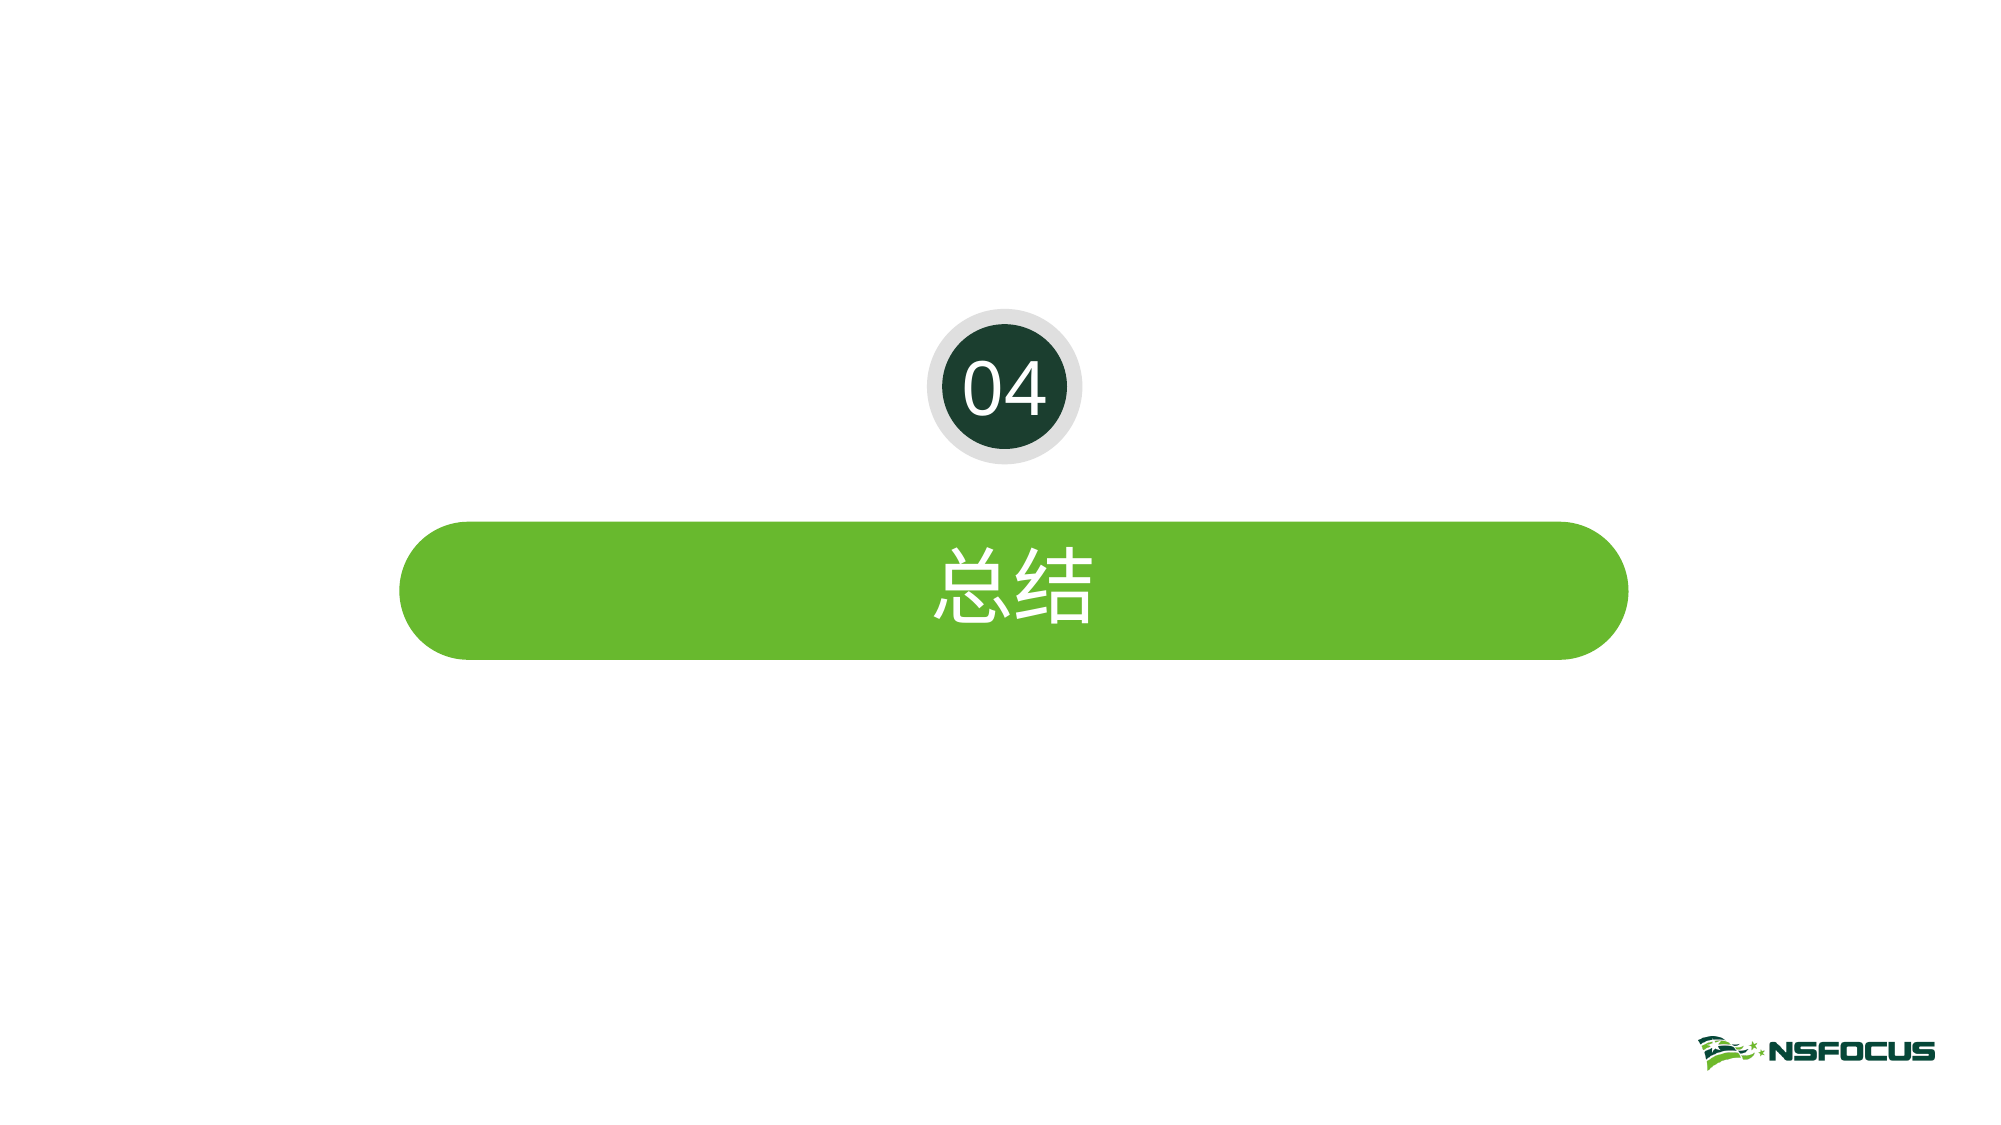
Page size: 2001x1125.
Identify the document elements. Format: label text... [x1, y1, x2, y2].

list 04 [941, 324, 1068, 448]
picture [1698, 1036, 1935, 1071]
list 总结 [399, 521, 1629, 660]
